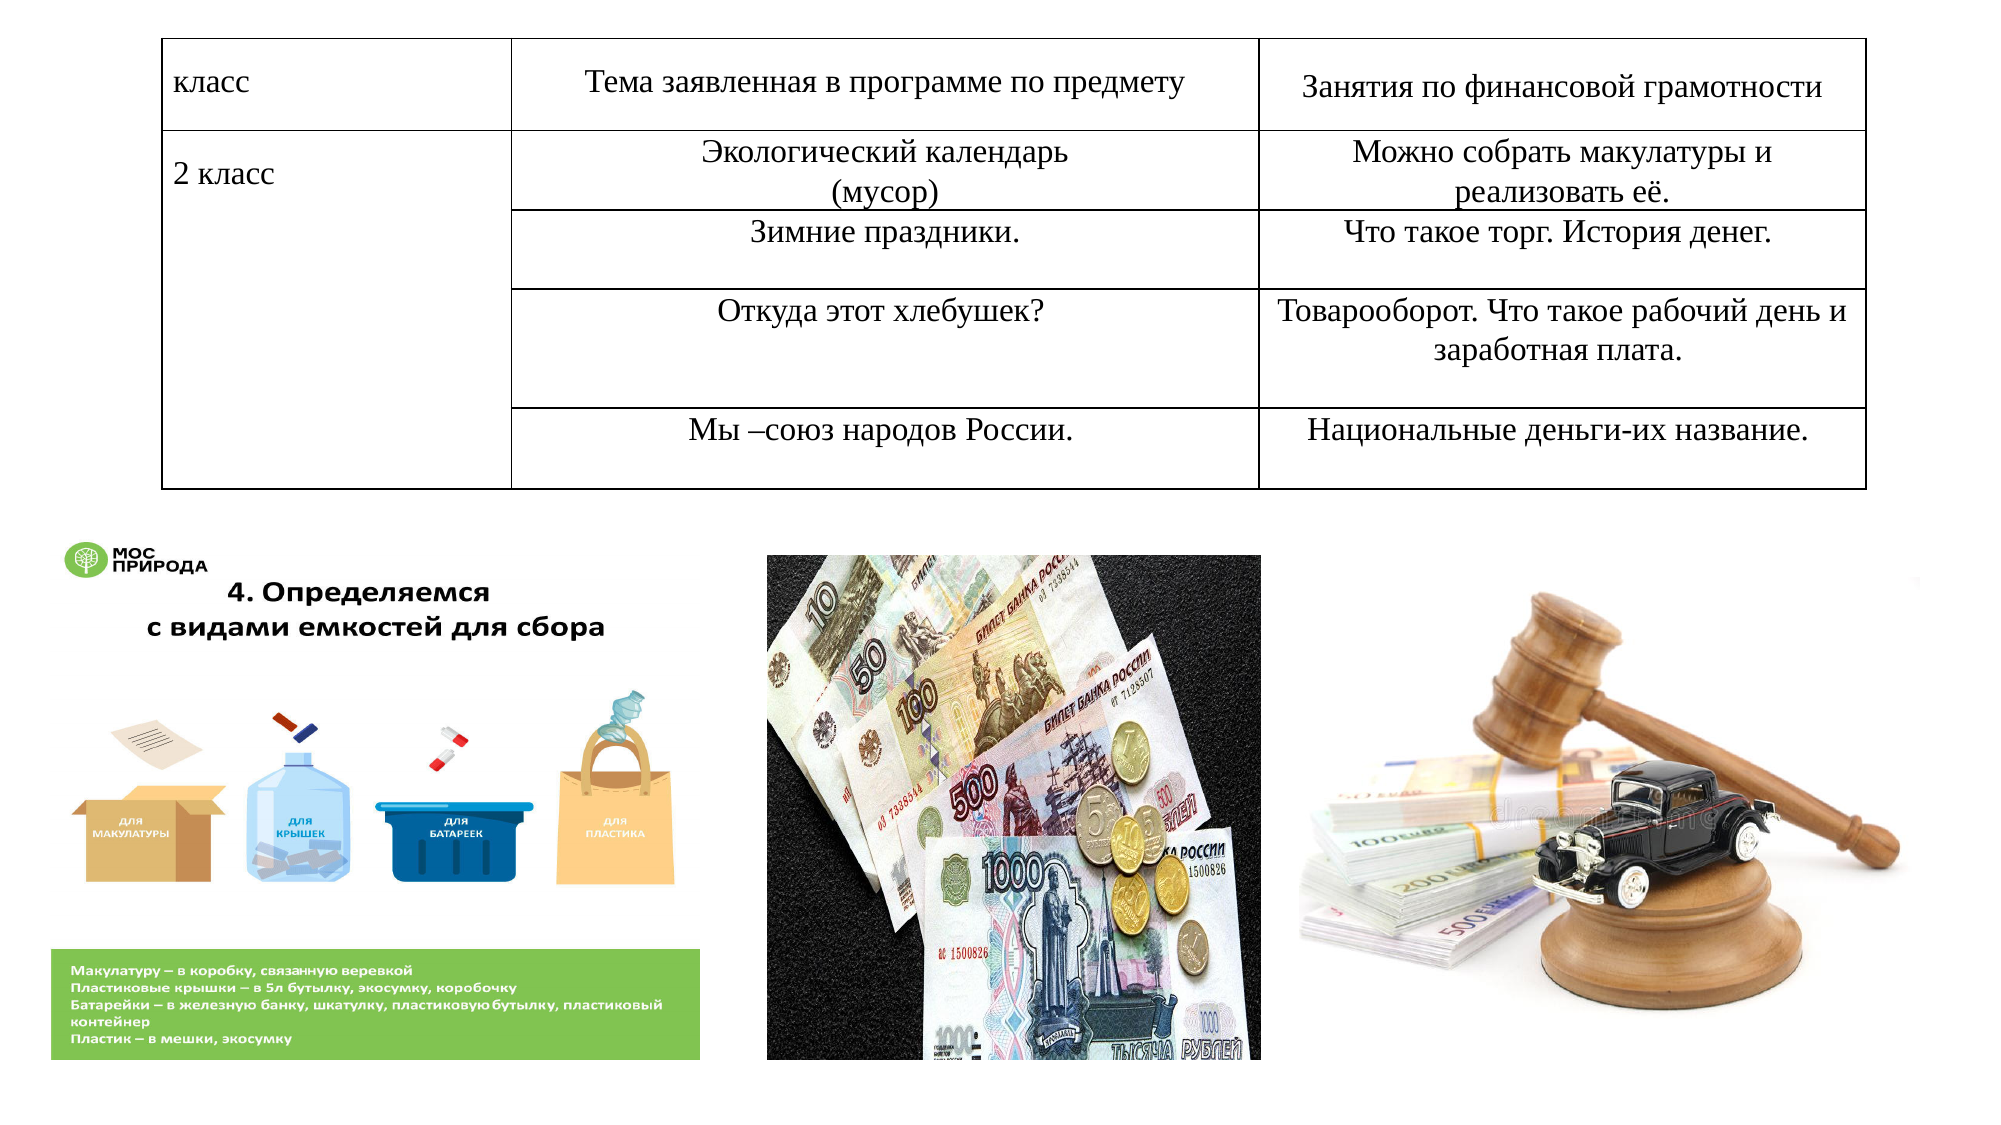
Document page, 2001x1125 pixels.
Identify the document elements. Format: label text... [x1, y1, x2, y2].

table_cell Экологический календарь (мусор) [512, 131, 1258, 209]
table_cell Что такое торг. История денег. [1260, 211, 1865, 288]
table_header Занятия по финансовой грамотности [1260, 39, 1865, 130]
table_cell Мы –союз народов России. [512, 409, 1258, 488]
picture [1299, 577, 1920, 1037]
picture [49, 531, 701, 1060]
table_header класс [163, 39, 511, 130]
table_cell Зимние праздники. [512, 211, 1258, 288]
table_cell Товарооборот. Что такое рабочий день и заработная плата. [1260, 290, 1865, 407]
table_cell Можно собрать макулатуры и реализовать её. [1260, 131, 1865, 209]
table_header Тема заявленная в программе по предмету [512, 39, 1258, 130]
table_cell 2 класс [163, 131, 511, 488]
table_cell Откуда этот хлебушек? [512, 290, 1258, 407]
table_cell Национальные деньги-их название. [1260, 409, 1865, 488]
picture [767, 555, 1261, 1060]
